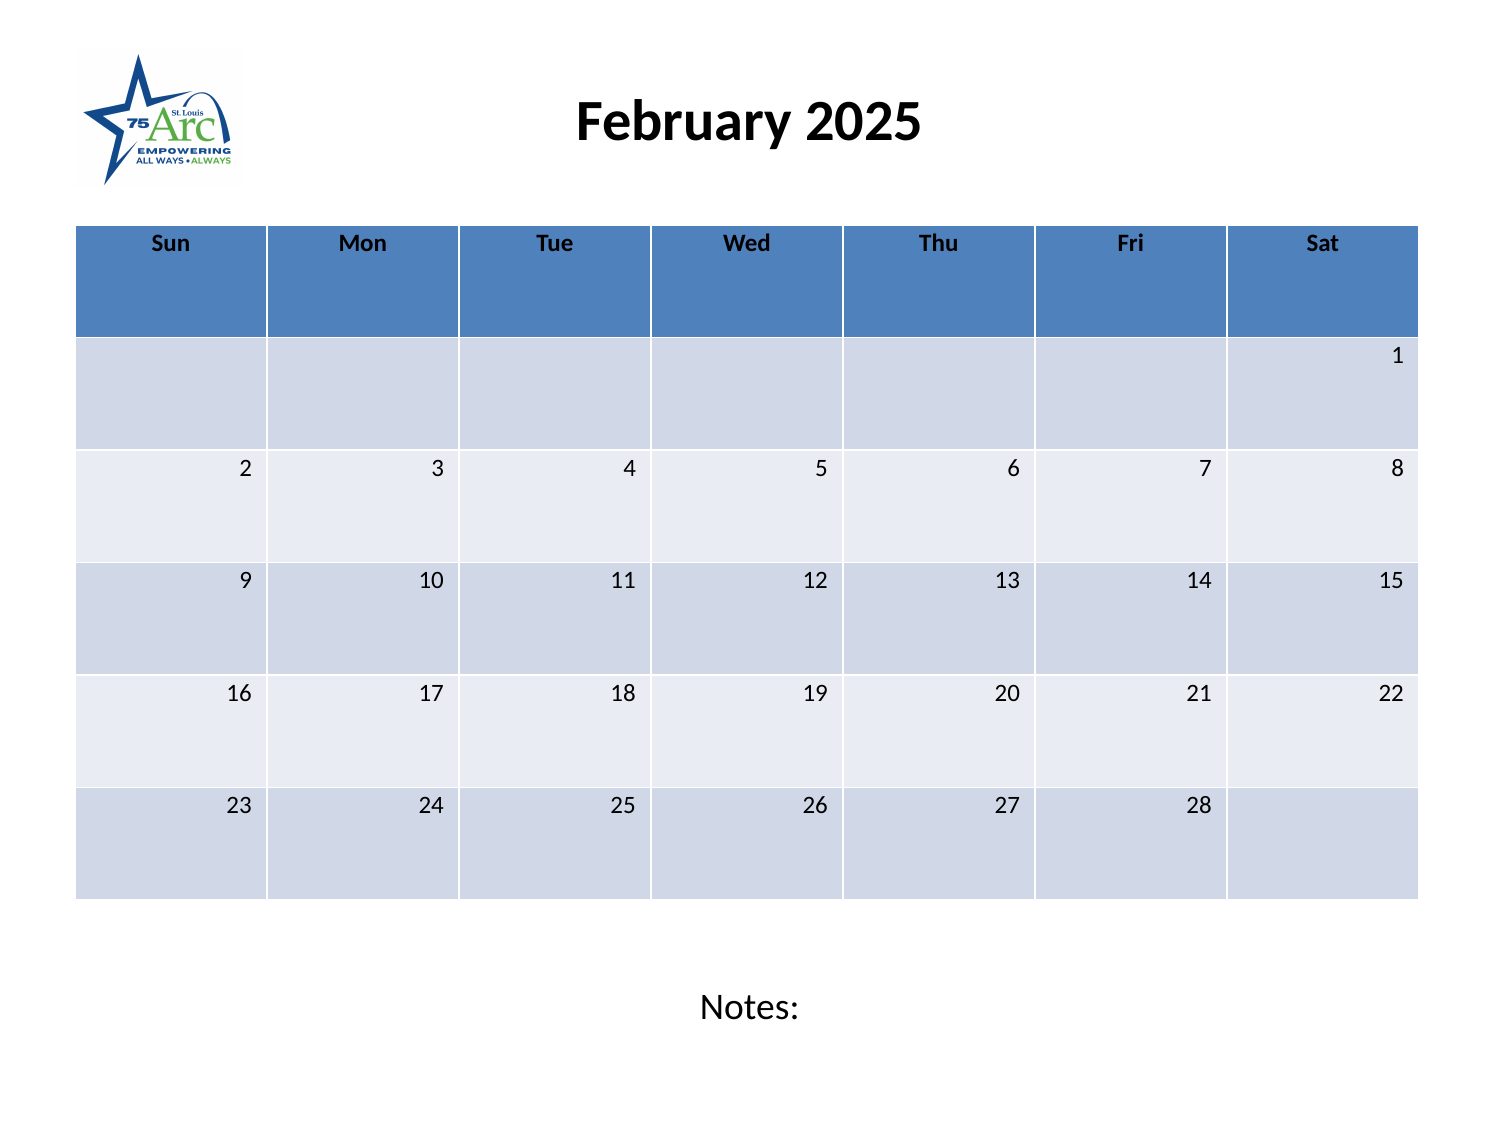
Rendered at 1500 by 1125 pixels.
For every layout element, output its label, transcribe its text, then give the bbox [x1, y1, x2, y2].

table_cell 24 [268, 788, 458, 899]
table_cell 27 [844, 788, 1034, 899]
table_cell [460, 338, 650, 449]
table_cell 6 [844, 451, 1034, 562]
table_cell 1 [1228, 338, 1418, 449]
table_cell [1228, 788, 1418, 899]
table_cell 5 [652, 451, 842, 562]
table_cell [844, 338, 1034, 449]
table_cell 28 [1036, 788, 1226, 899]
table_cell [76, 338, 266, 449]
table_cell 19 [652, 676, 842, 787]
table_cell 17 [268, 676, 458, 787]
table_cell 3 [268, 451, 458, 562]
table_cell [1036, 338, 1226, 449]
table_cell 11 [460, 563, 650, 674]
table_cell 8 [1228, 451, 1418, 562]
table_cell 9 [76, 563, 266, 674]
table_cell 20 [844, 676, 1034, 787]
table_cell 22 [1228, 676, 1418, 787]
table_cell 23 [76, 788, 266, 899]
table_cell 10 [268, 563, 458, 674]
table_cell 14 [1036, 563, 1226, 674]
table_header Fri [1036, 226, 1226, 337]
table_cell 18 [460, 676, 650, 787]
table_cell 15 [1228, 563, 1418, 674]
table_header Sun [76, 226, 266, 337]
title February 2025 [558, 75, 941, 224]
table_header Tue [460, 226, 650, 337]
table_cell 7 [1036, 451, 1226, 562]
table_cell 16 [76, 676, 266, 787]
table_cell 12 [652, 563, 842, 674]
table_cell 26 [652, 788, 842, 899]
table_header Wed [652, 226, 842, 337]
table_header Thu [844, 226, 1034, 337]
table_cell [268, 338, 458, 449]
table_header Sat [1228, 226, 1418, 337]
table_cell 25 [460, 788, 650, 899]
table_header Mon [268, 226, 458, 337]
text_box Notes: [685, 975, 815, 1065]
picture [74, 48, 242, 188]
table_cell 4 [460, 451, 650, 562]
table_cell 21 [1036, 676, 1226, 787]
table_cell 2 [76, 451, 266, 562]
table_cell 13 [844, 563, 1034, 674]
table_cell [652, 338, 842, 449]
